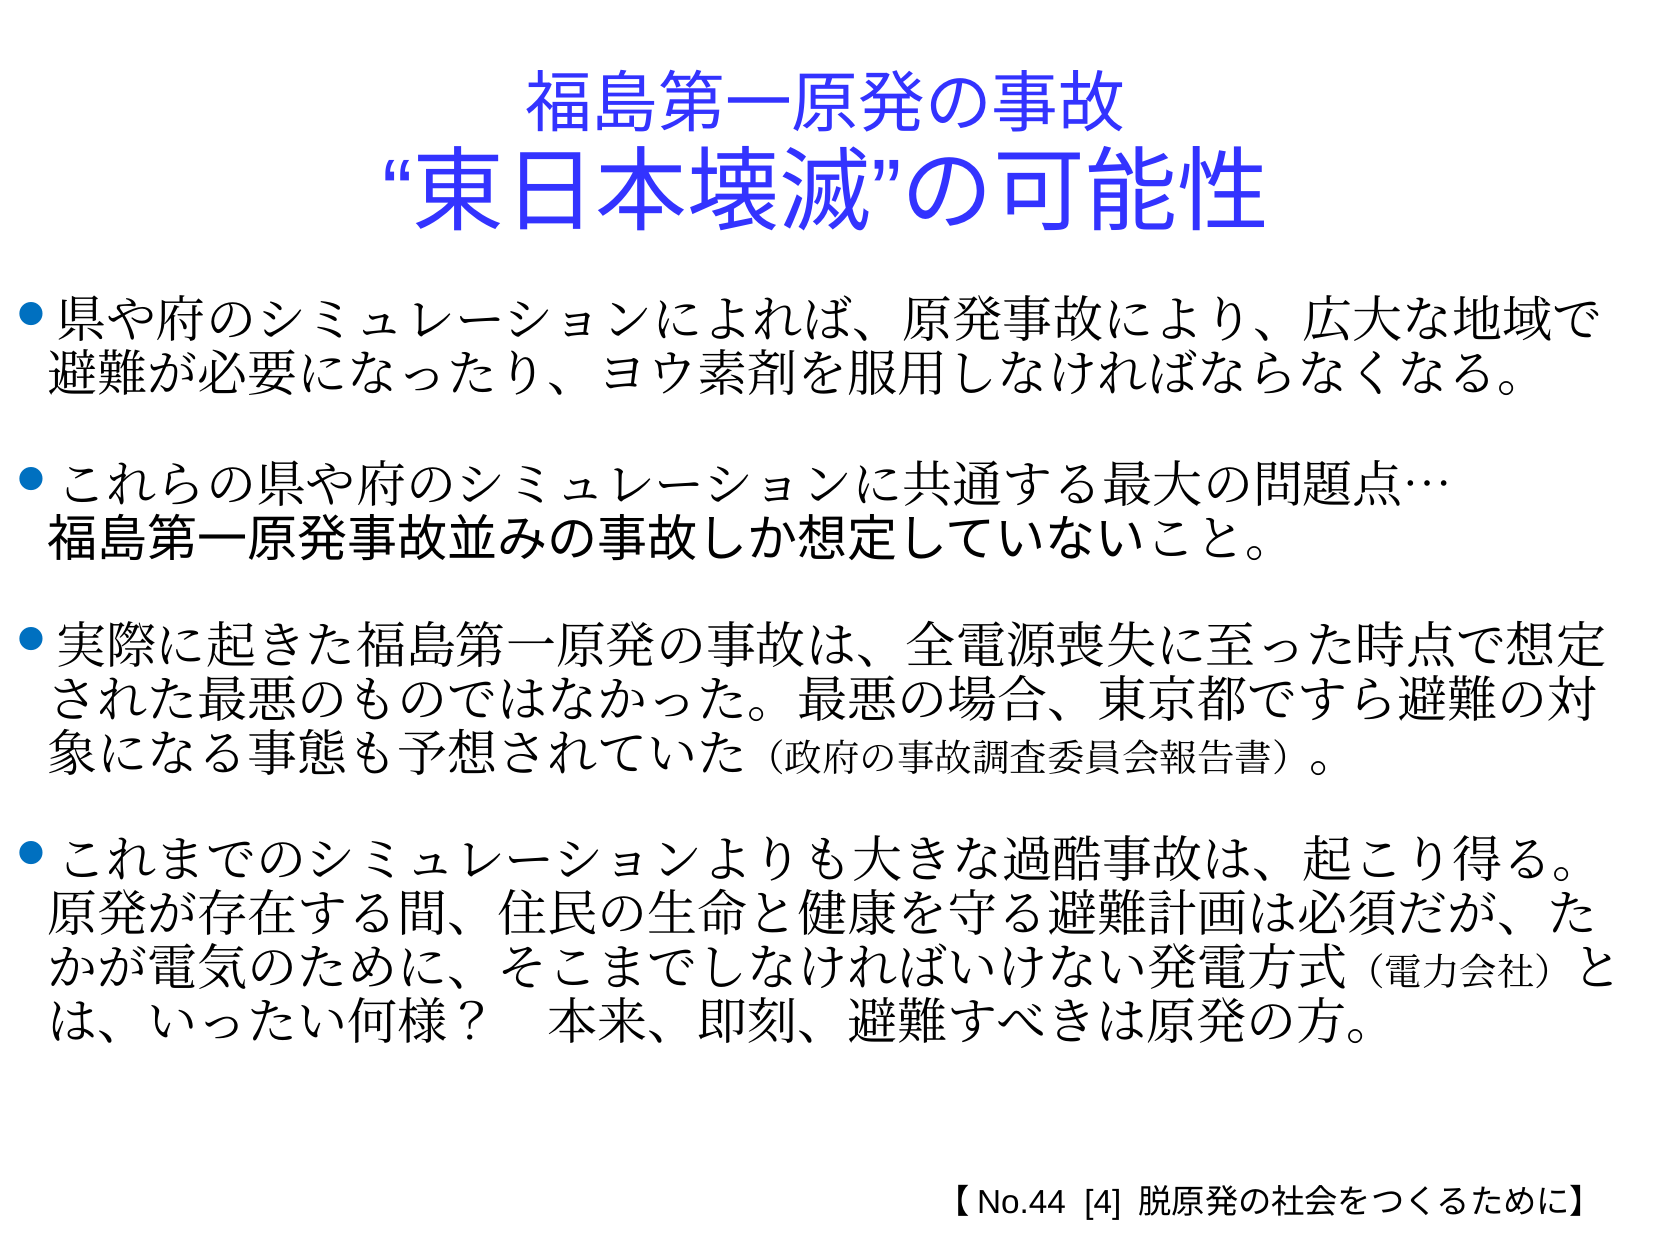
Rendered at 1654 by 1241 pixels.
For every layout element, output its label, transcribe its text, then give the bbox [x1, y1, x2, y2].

list 県や府のシミュレーションによれば、原発事故により、広大な地域で避難が必要になったり、ヨウ素剤を服用しなければならなくなる。 これらの県や府のシミュレーションに共通する最大の問題点… 福島第一原発事故並みの事故しか想定していないこと。 実際に起きた福島第一原発の事故は、全電源喪失に至った時点で想定された最悪のものではなかった。最悪の場合、東京都ですら避難の対象になる事態も予想されていた（政府の事故調査委員会報告書）。 これまでのシミュレーションよりも大きな過酷事故は、起こり得る。原発が存在する間、住民の生命と健康を守る避難計画は必須だが、たかが電気のために、そこまでしなければいけない発電方式（電力会社）とは、いったい何様？ 本来、即刻、避難すべきは原発の方。 [16, 290, 1635, 1109]
text_box 【No.44 [4] 脱原発の社会をつくるために】 [921, 1173, 1654, 1228]
title 福島第一原発の事故 “東日本壊滅”の可能性 [16, 49, 1635, 257]
